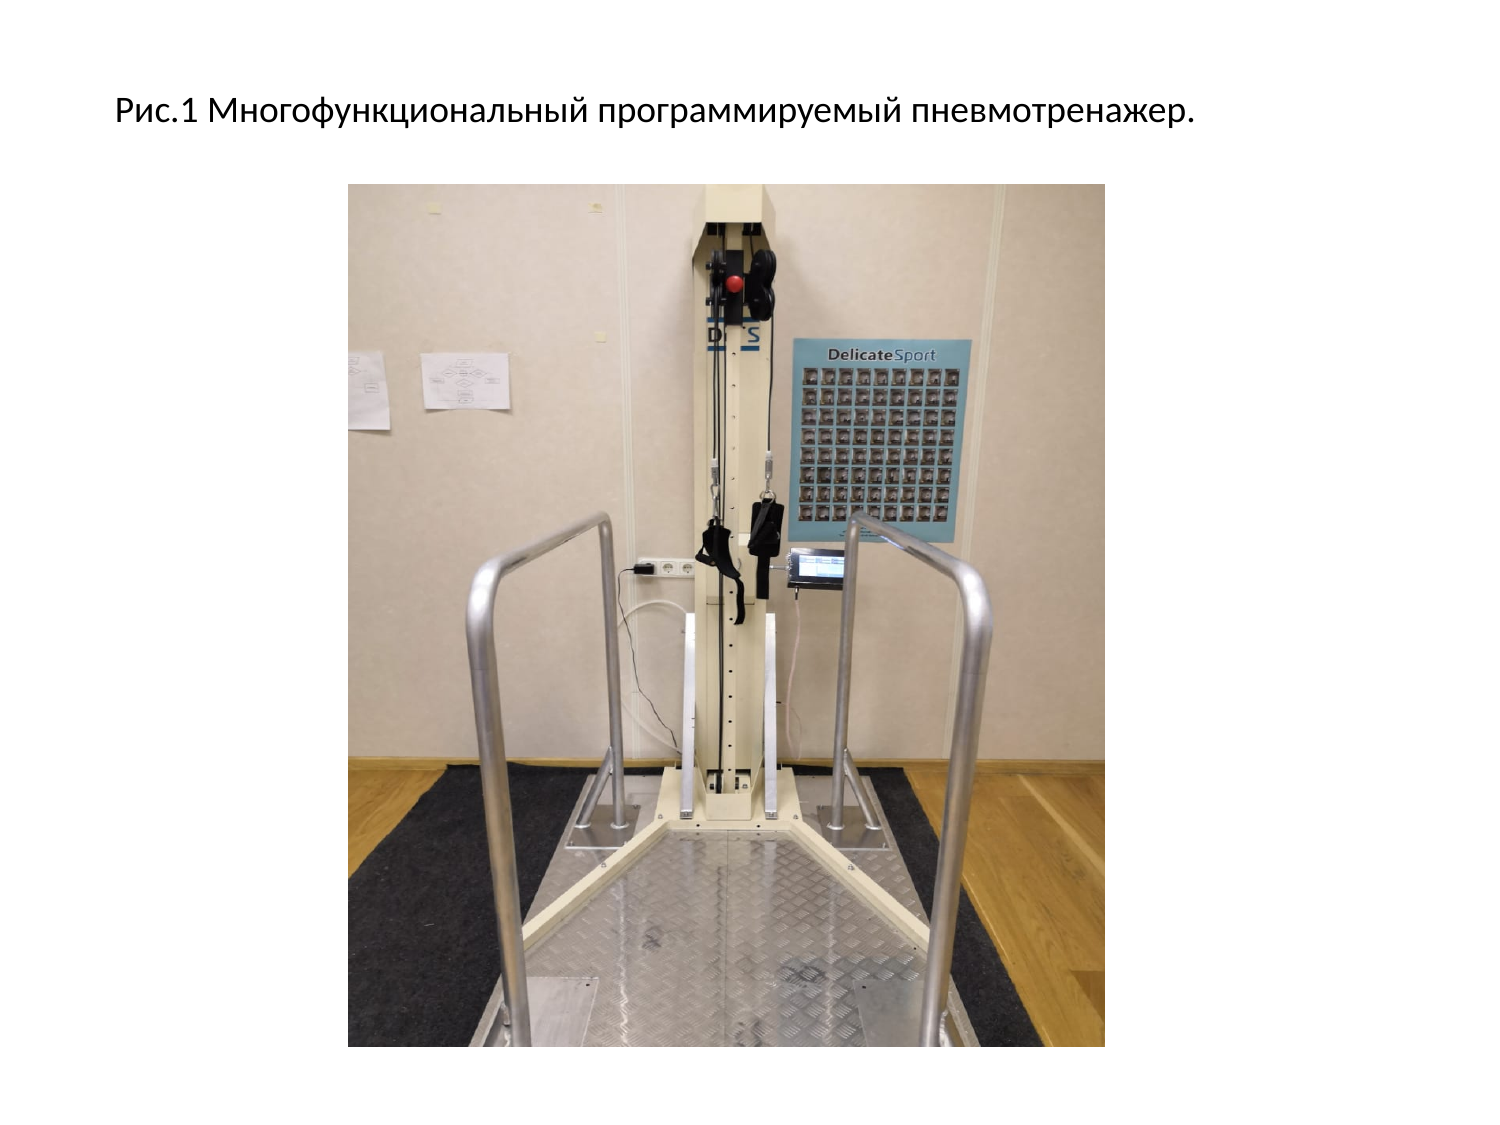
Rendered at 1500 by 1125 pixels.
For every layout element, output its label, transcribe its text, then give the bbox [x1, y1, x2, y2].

picture [348, 184, 1105, 1047]
text_box Рис.1 Многофункциональный программируемый пневмотренажер. [100, 78, 1376, 138]
